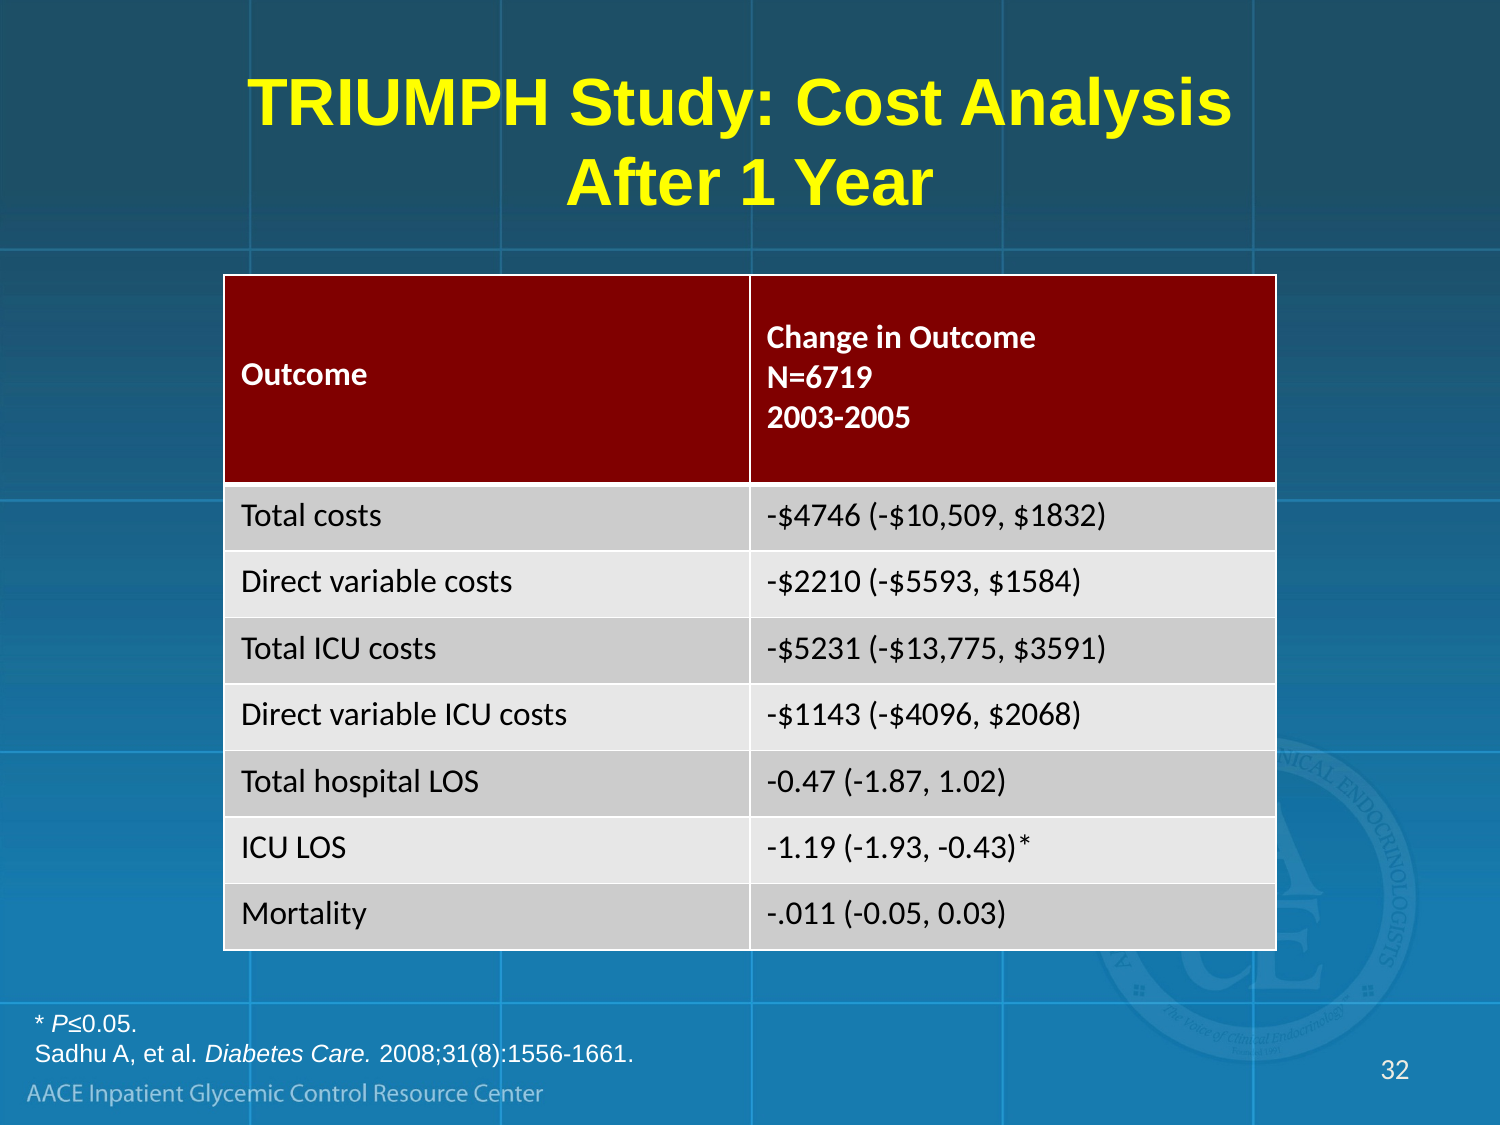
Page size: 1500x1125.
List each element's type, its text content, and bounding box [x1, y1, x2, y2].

table_cell ICU LOS [225, 818, 749, 883]
table_cell -$1143 (-$4096, $2068) [751, 685, 1275, 750]
table_cell -1.19 (-1.93, -0.43)* [751, 818, 1275, 883]
slide_number 32 [1074, 1042, 1426, 1103]
table_cell -$4746 (-$10,509, $1832) [751, 487, 1275, 550]
table_cell Total hospital LOS [225, 751, 749, 816]
picture [0, 0, 1500, 1125]
table_cell -.011 (-0.05, 0.03) [751, 884, 1275, 949]
text_box * P≤0.05. Sadhu A, et al. Diabetes Care. 2008;31(8):1556-1661. [19, 1000, 652, 1075]
title TRIUMPH Study: Cost Analysis After 1 Year [75, 45, 1425, 233]
table_cell Total costs [225, 487, 749, 550]
table_header Change in Outcome N=6719 2003-2005 [751, 276, 1275, 482]
table_cell -0.47 (-1.87, 1.02) [751, 751, 1275, 816]
table_header Outcome [225, 276, 749, 482]
table_cell Direct variable costs [225, 552, 749, 617]
table_cell Mortality [225, 884, 749, 949]
table_cell Total ICU costs [225, 618, 749, 683]
table_cell -$5231 (-$13,775, $3591) [751, 618, 1275, 683]
table_cell -$2210 (-$5593, $1584) [751, 552, 1275, 617]
table_cell Direct variable ICU costs [225, 685, 749, 750]
